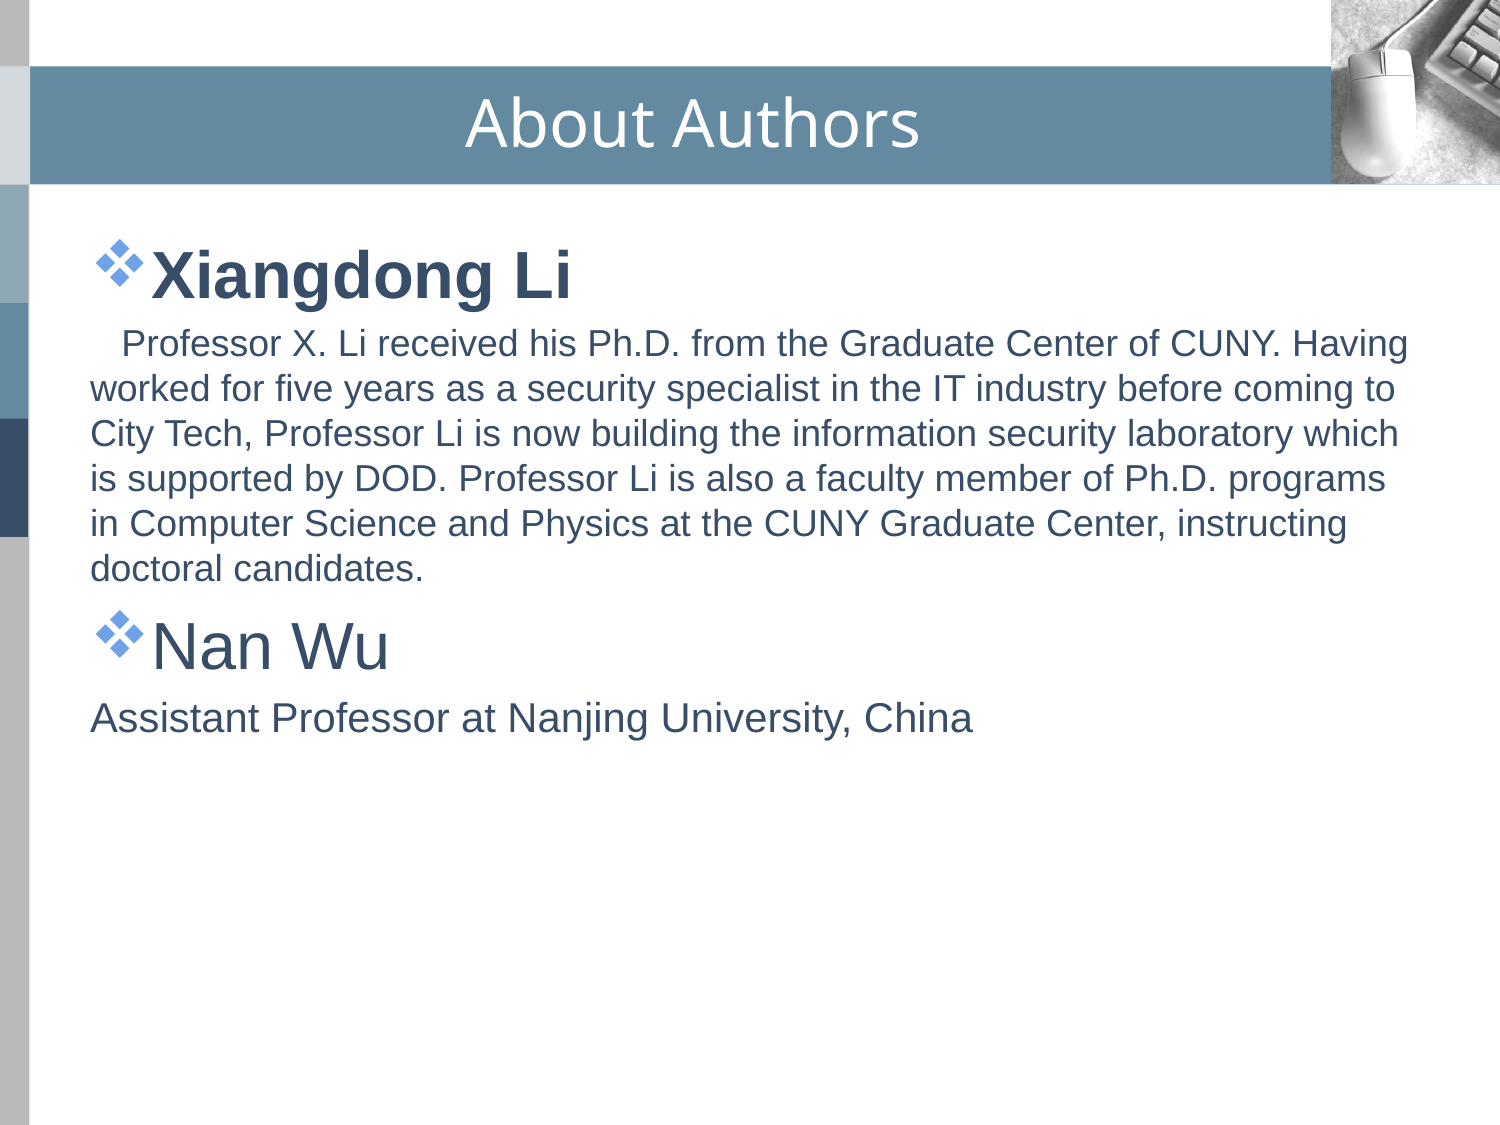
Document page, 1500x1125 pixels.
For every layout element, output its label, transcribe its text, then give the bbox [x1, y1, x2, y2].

text_box [798, 533, 948, 738]
picture [1331, 0, 1500, 184]
list Xiangdong Li Professor X. Li received his Ph.D. from the Graduate Center of CUNY. Having worked for five years as a security specialist in the IT industry before coming to City Tech, Professor Li is now building the information security laboratory which is supported by DOD. Professor Li is also a faculty member of Ph.D. programs in Computer Science and Physics at the CUNY Graduate Center, instructing doctoral candidates. Nan Wu Assistant Professor at Nanjing University, China [75, 224, 1425, 1032]
title About Authors [87, 75, 1300, 168]
